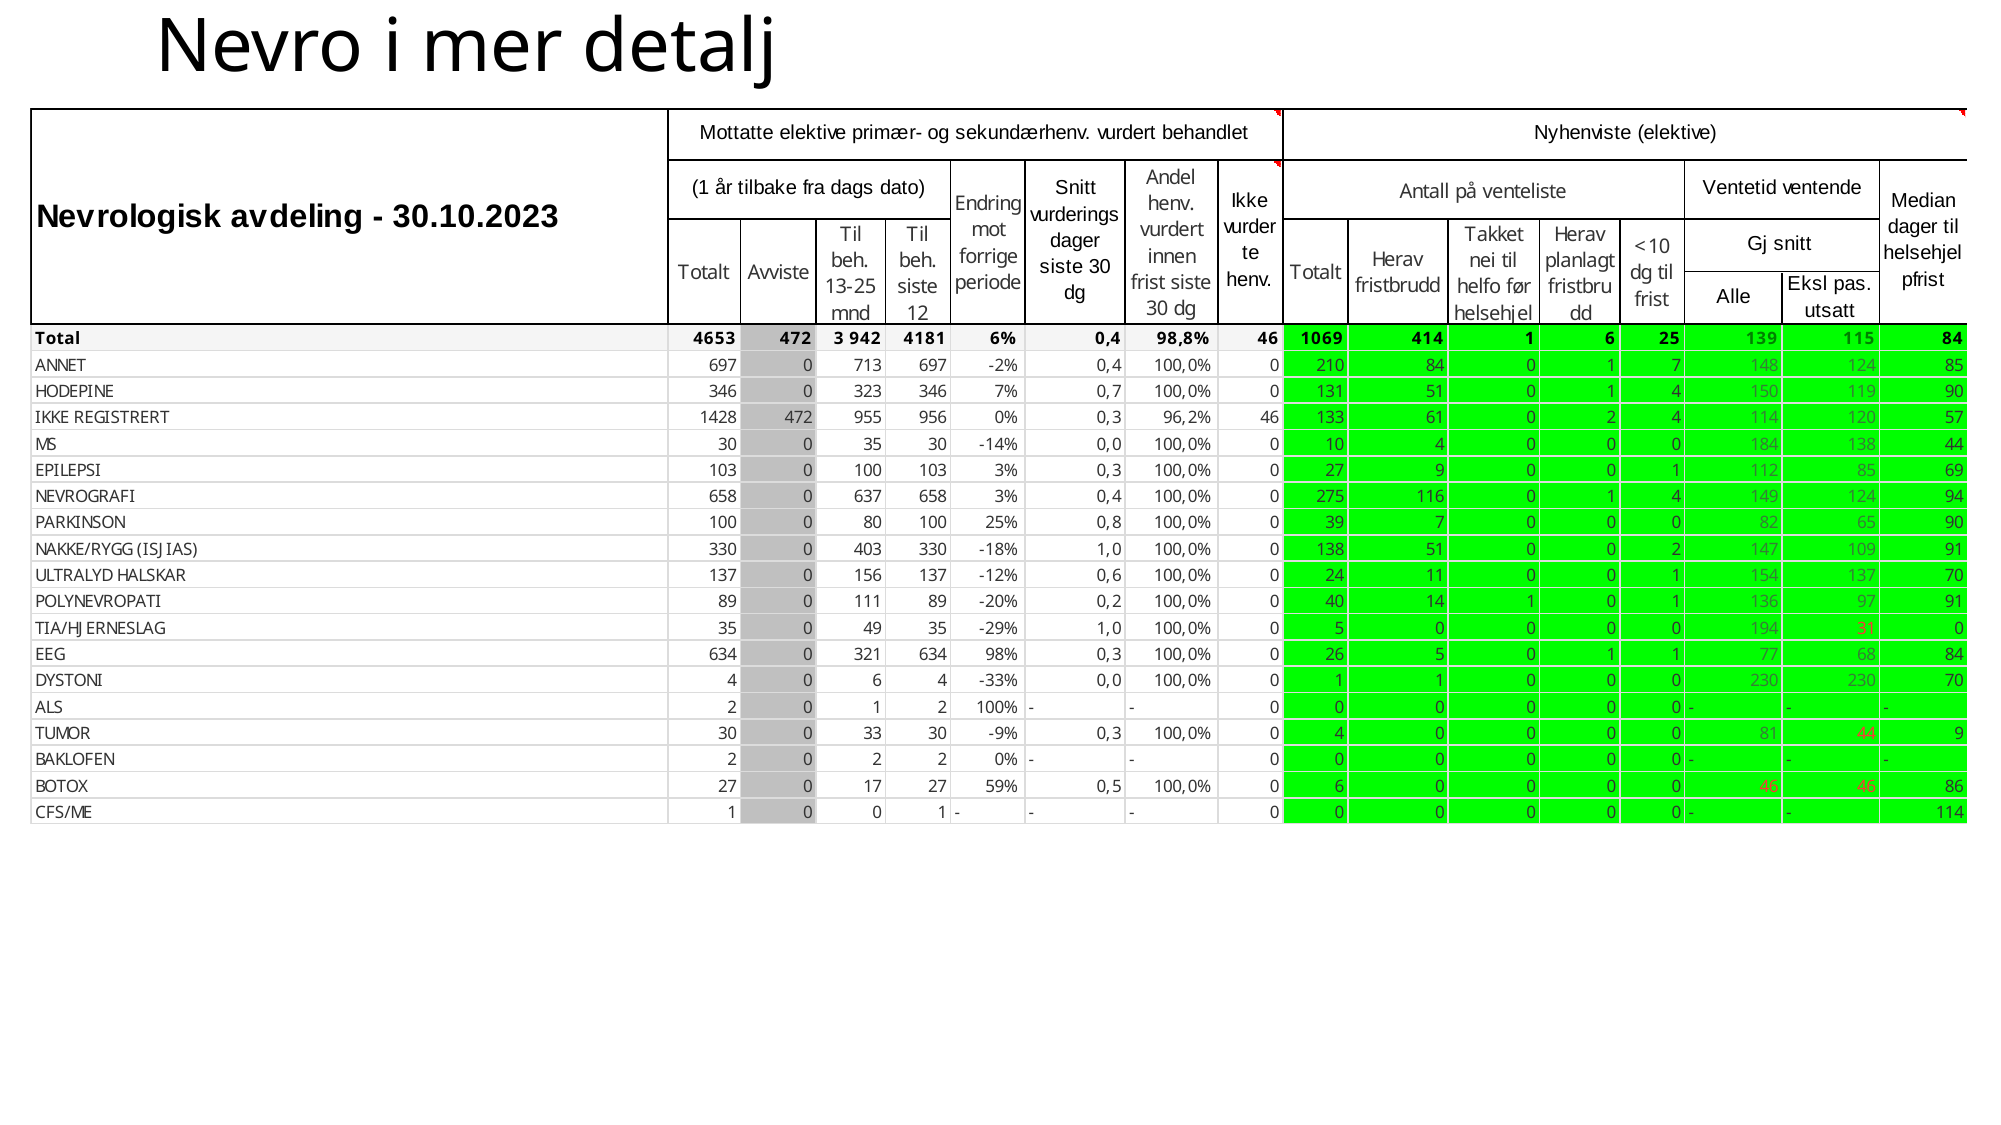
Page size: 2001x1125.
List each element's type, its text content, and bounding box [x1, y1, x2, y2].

title Nevro i mer detalj [140, 0, 1866, 96]
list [30, 108, 1969, 825]
